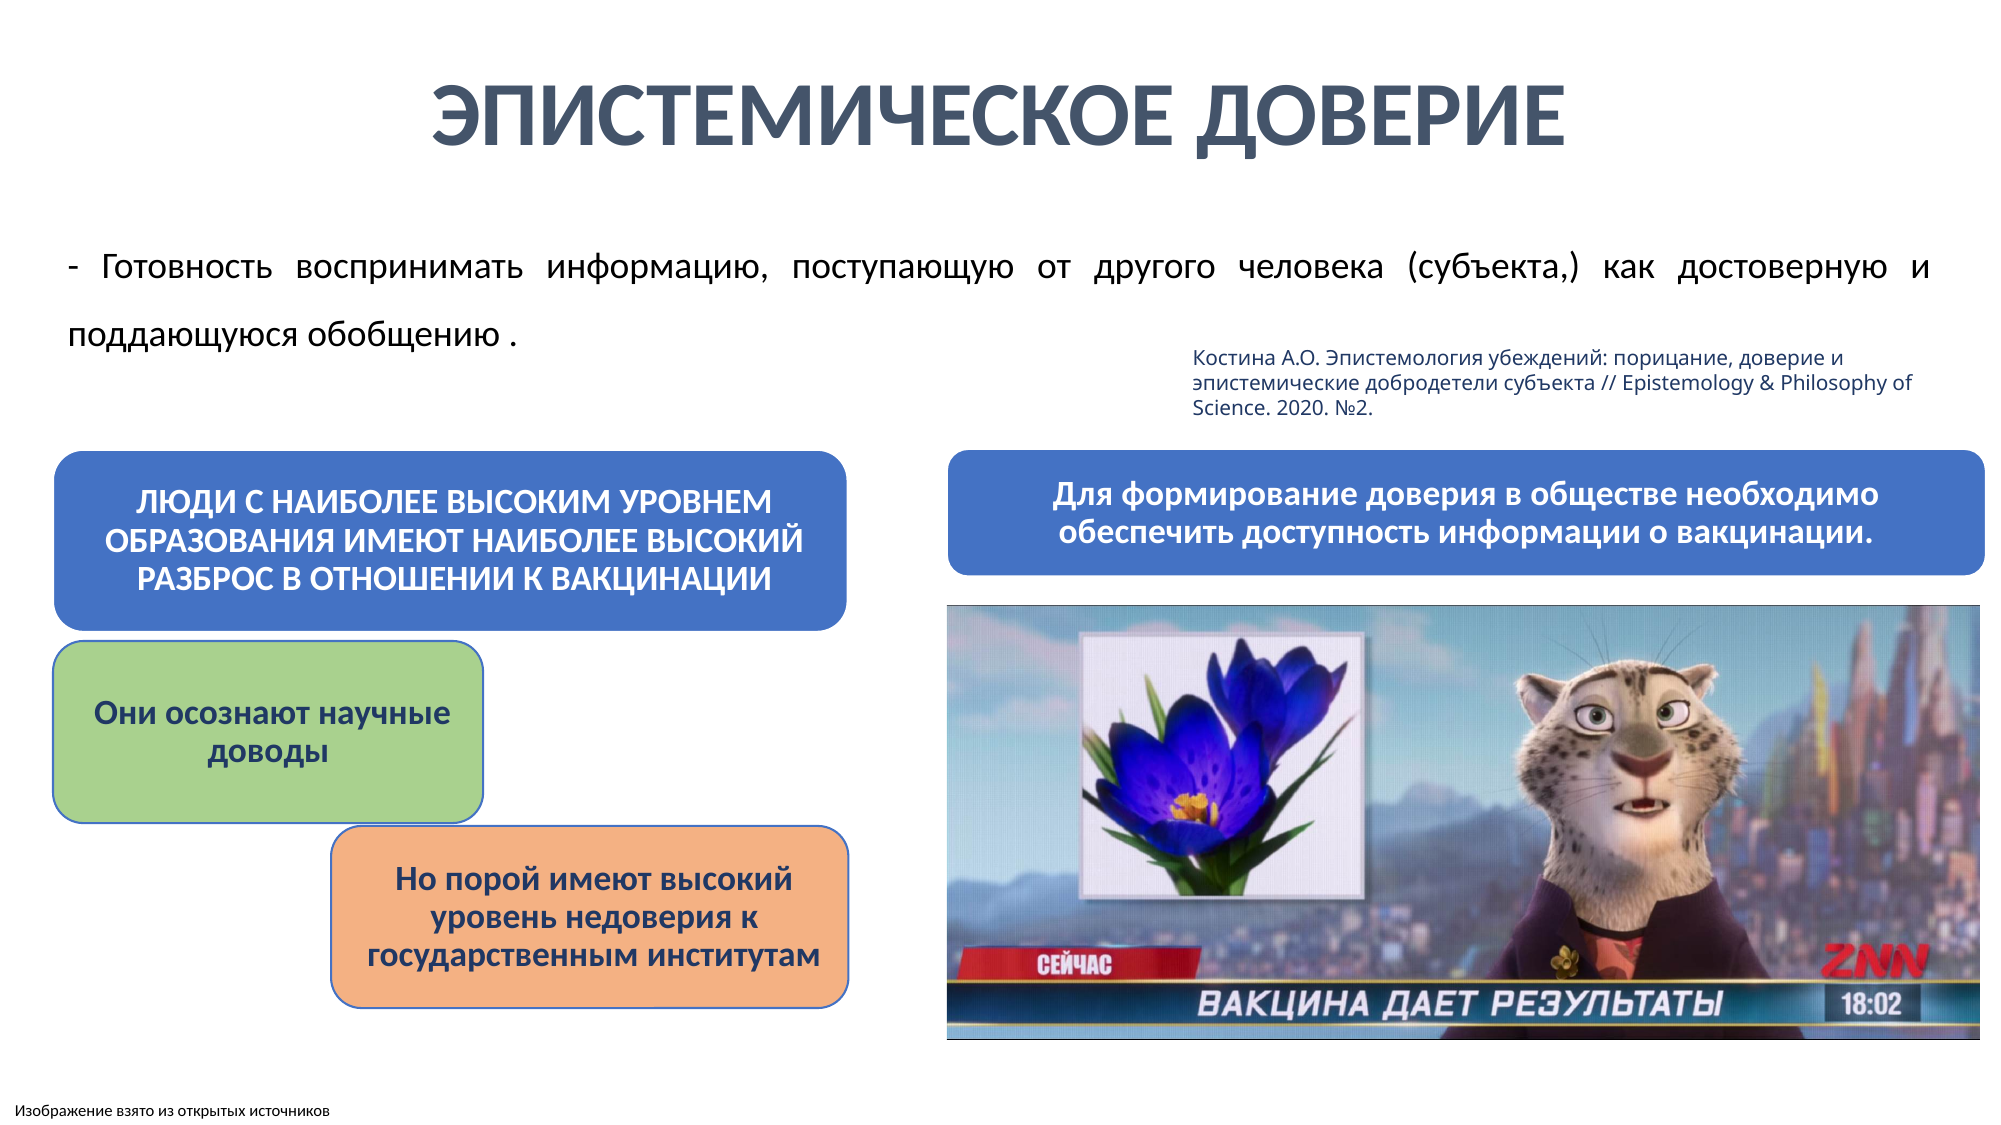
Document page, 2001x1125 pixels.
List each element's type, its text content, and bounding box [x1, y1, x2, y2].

title ЭПИСТЕМИЧЕСКОЕ ДОВЕРИЕ [137, 7, 1863, 211]
text_box Изображение взято из открытых источников [0, 1092, 875, 1125]
text_box - Готовность воспринимать информацию, поступающую от другого человека (субъекта,) как достоверную и поддающуюся обобщению . [53, 211, 1947, 362]
text_box Костина А.О. Эпистемология убеждений: порицание, доверие и эпистемические добродетели субъекта // Epistemology & Philosophy of Science. 2020. №2. [1178, 337, 1986, 427]
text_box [946, 448, 1986, 577]
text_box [52, 442, 849, 1009]
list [946, 605, 1986, 1040]
